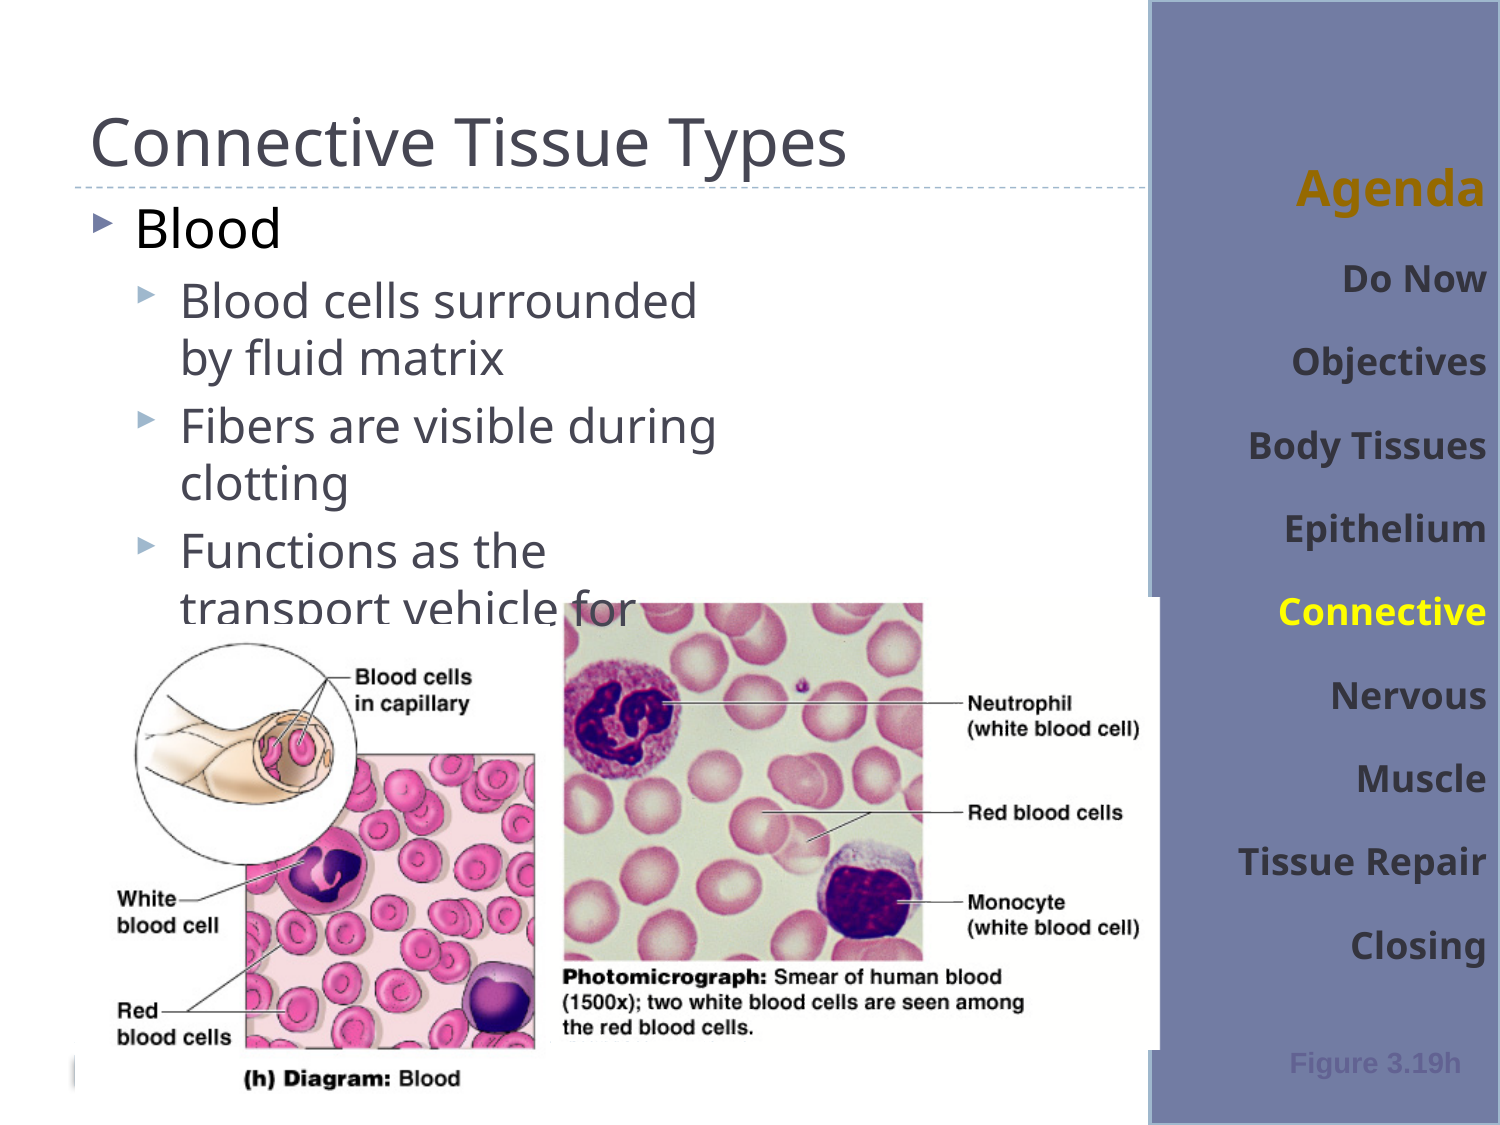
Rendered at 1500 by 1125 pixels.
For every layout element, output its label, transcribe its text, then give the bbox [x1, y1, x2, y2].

list Blood Blood cells surrounded by fluid matrix Fibers are visible during clotting Functions as the transport vehicle for materials [74, 187, 750, 624]
title Connective Tissue Types [75, 24, 1150, 188]
text_box Agenda Do Now Objectives Body Tissues Epithelium Connective Nervous Muscle Tissue Repair Closing [1149, 170, 1488, 975]
picture [74, 597, 1163, 1101]
text_box Figure 3.19h [1274, 1037, 1477, 1088]
